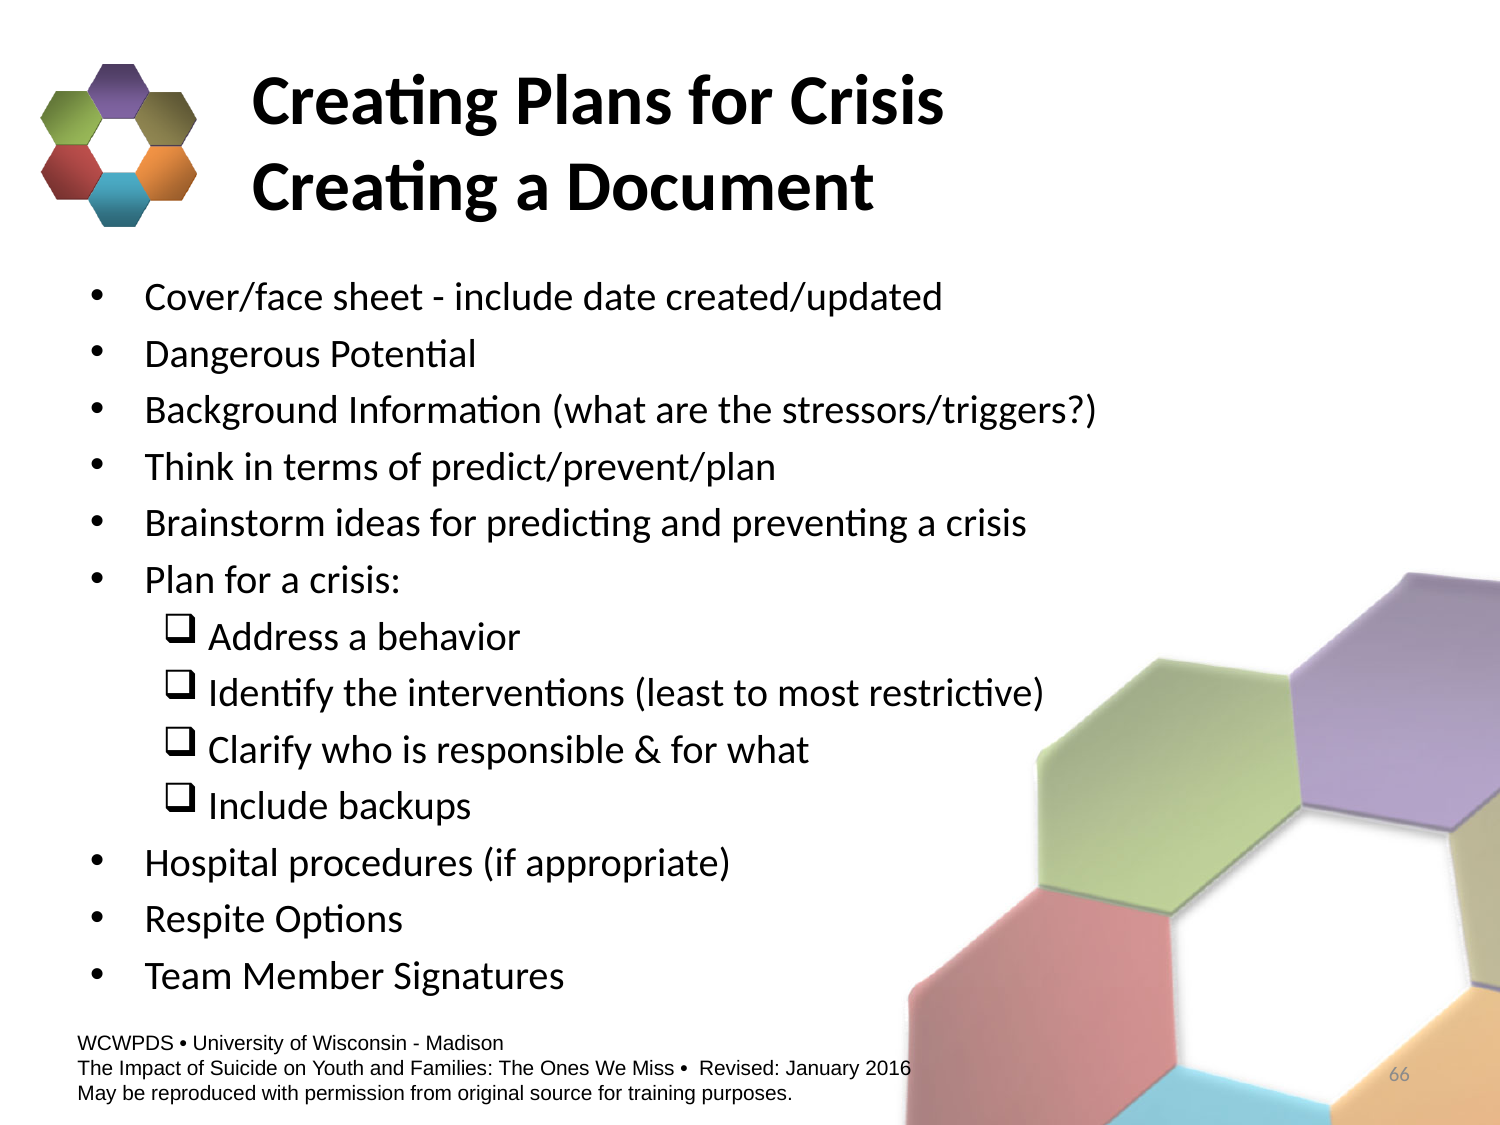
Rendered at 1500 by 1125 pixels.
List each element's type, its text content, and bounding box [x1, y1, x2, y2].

title Creating Plans for Crisis Creating a Document [236, 45, 1425, 233]
list Cover/face sheet - include date created/updated Dangerous Potential Background Information (what are the stressors/triggers?) Think in terms of predict/prevent/plan Brainstorm ideas for predicting and preventing a crisis Plan for a crisis: Address a behavior Identify the interventions (least to most restrictive) Clarify who is responsible & for what Include backups Hospital procedures (if appropriate) Respite Options Team Member Signatures [75, 262, 1425, 1005]
picture [40, 64, 197, 227]
slide_number 66 [1350, 1042, 1425, 1103]
picture [887, 549, 1500, 1125]
